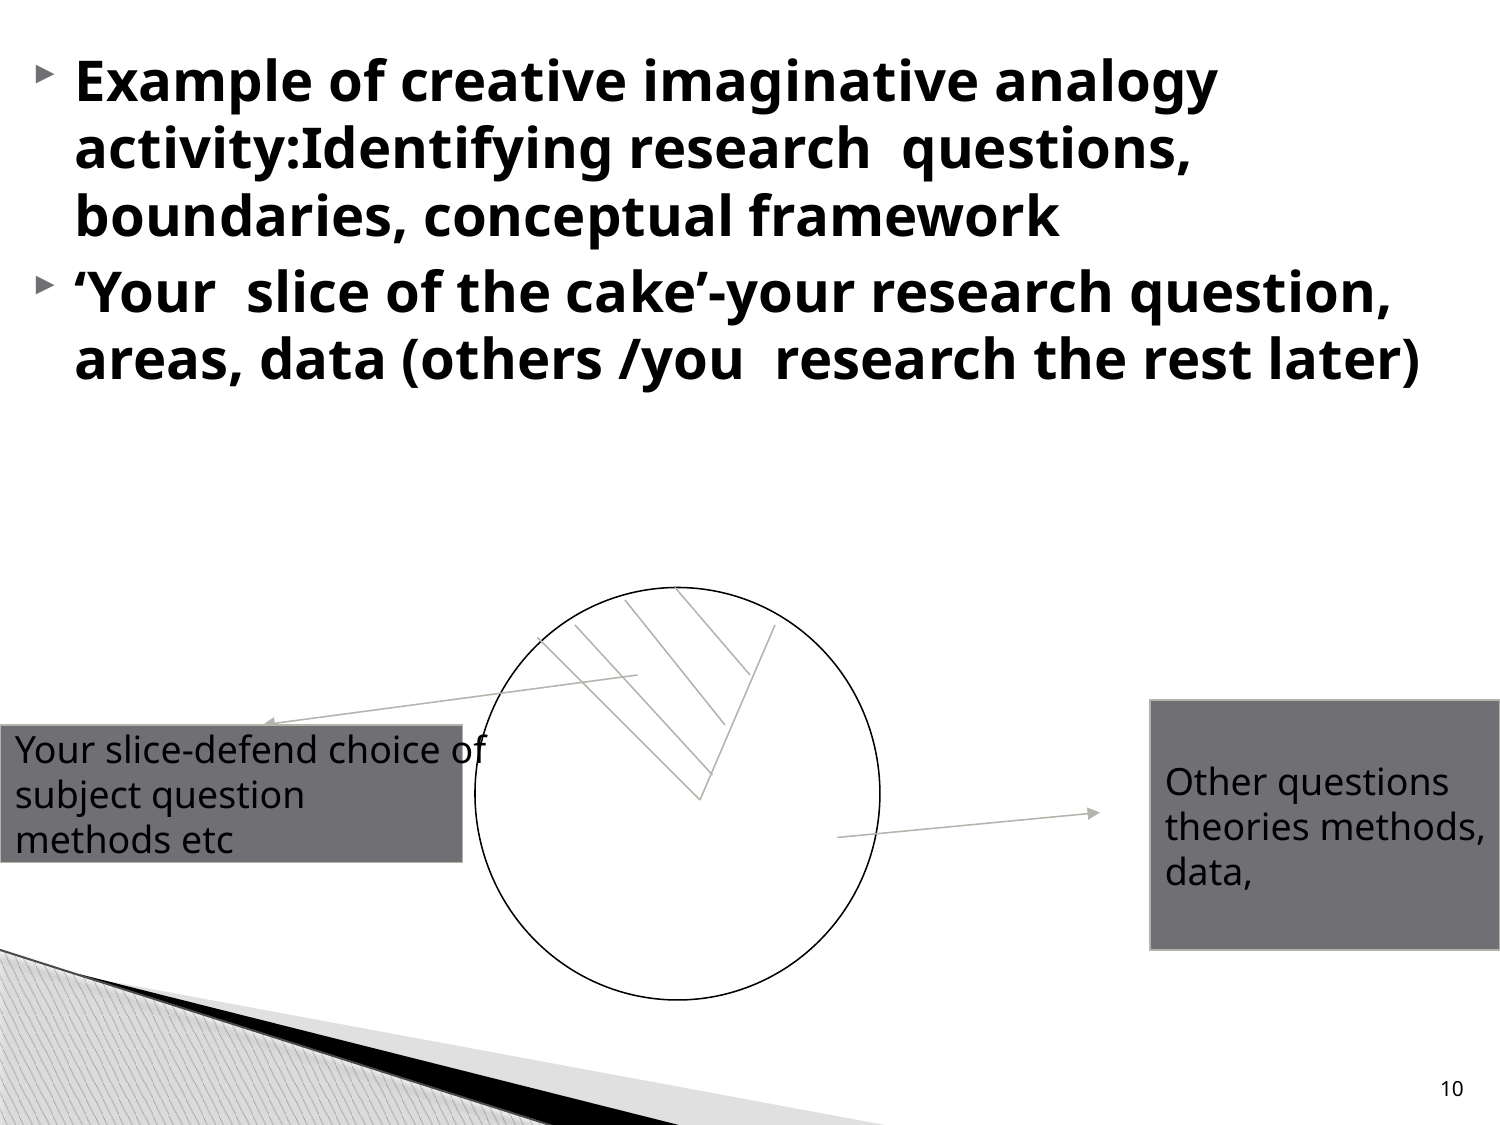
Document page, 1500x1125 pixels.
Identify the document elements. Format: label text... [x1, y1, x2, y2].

text_box Your slice-defend choice of subject question methods etc [0, 724, 463, 863]
text_box [474, 587, 880, 1000]
text_box [837, 807, 1100, 838]
text_box Other questions theories methods, data, [1149, 699, 1500, 950]
slide_number 10 [1418, 1051, 1479, 1112]
list Example of creative imaginative analogy activity:Identifying research questions, boundaries, conceptual framework ‘Your slice of the cake’-your research question, areas, data (others /you research the rest later) [0, 37, 1500, 1125]
text_box [263, 674, 638, 724]
